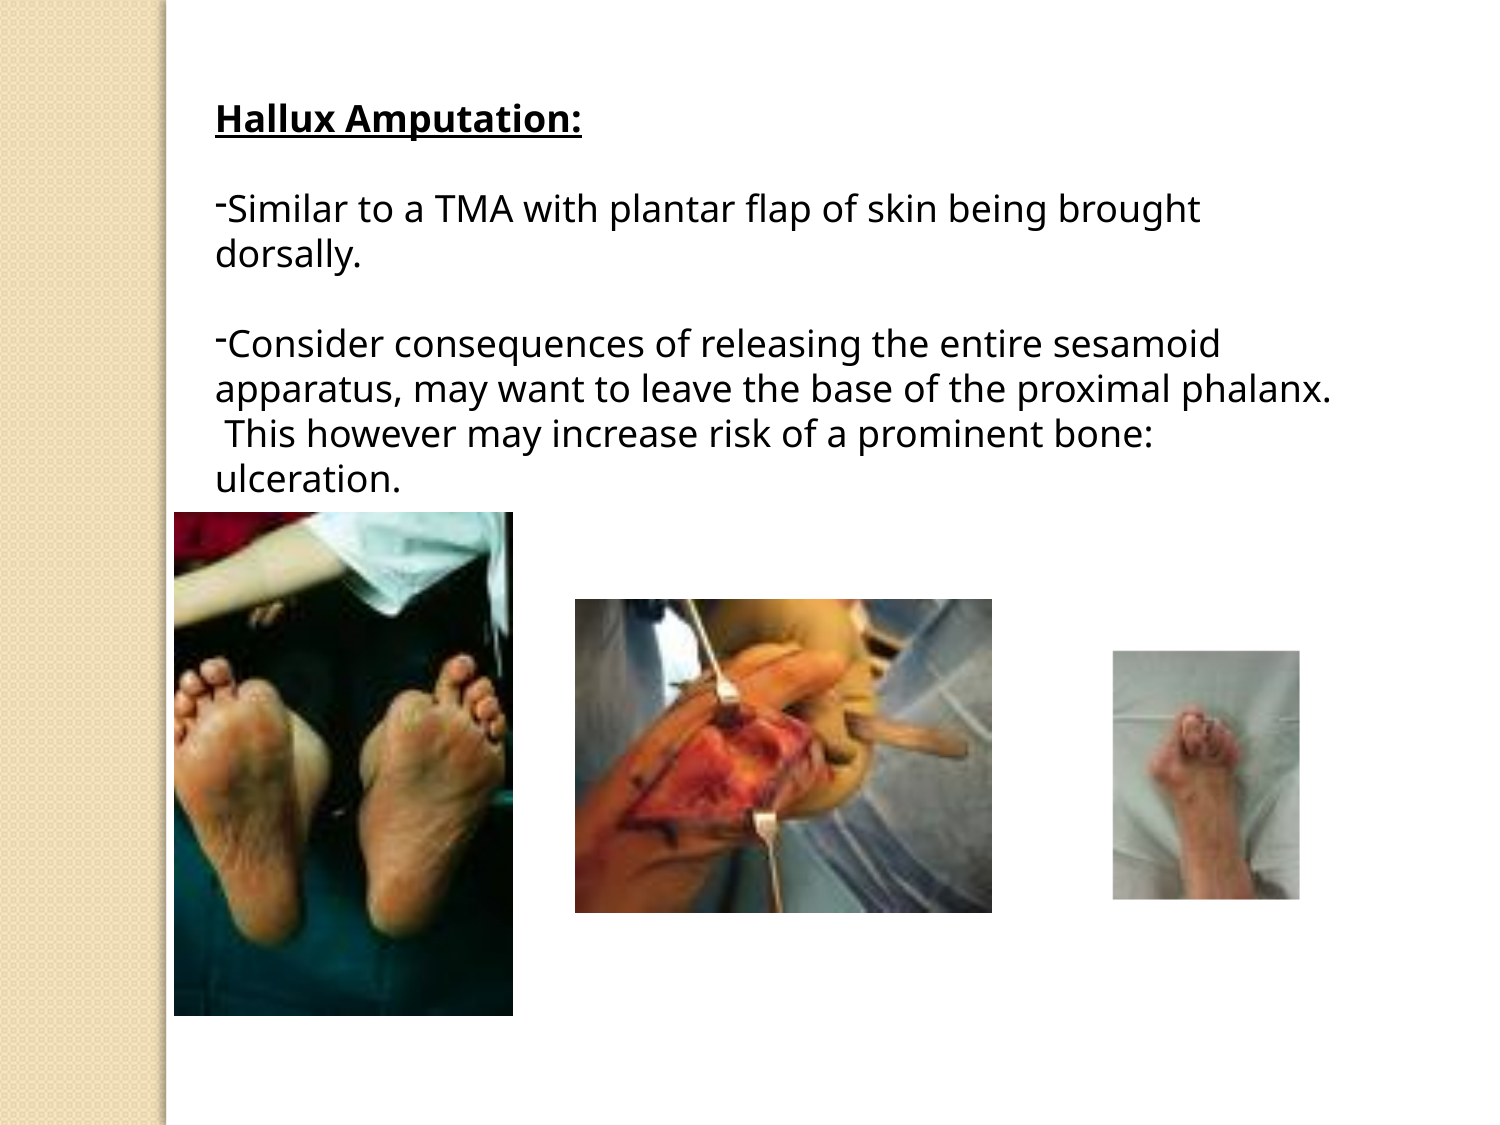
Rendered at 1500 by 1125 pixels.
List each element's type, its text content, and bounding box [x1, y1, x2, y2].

picture [574, 599, 992, 913]
text_box Hallux Amputation: Similar to a TMA with plantar flap of skin being brought dorsally. Consider consequences of releasing the entire sesamoid apparatus, may want to leave the base of the proximal phalanx. This however may increase risk of a prominent bone: ulceration. [200, 87, 1350, 508]
picture [174, 512, 513, 1016]
picture [1112, 649, 1301, 901]
